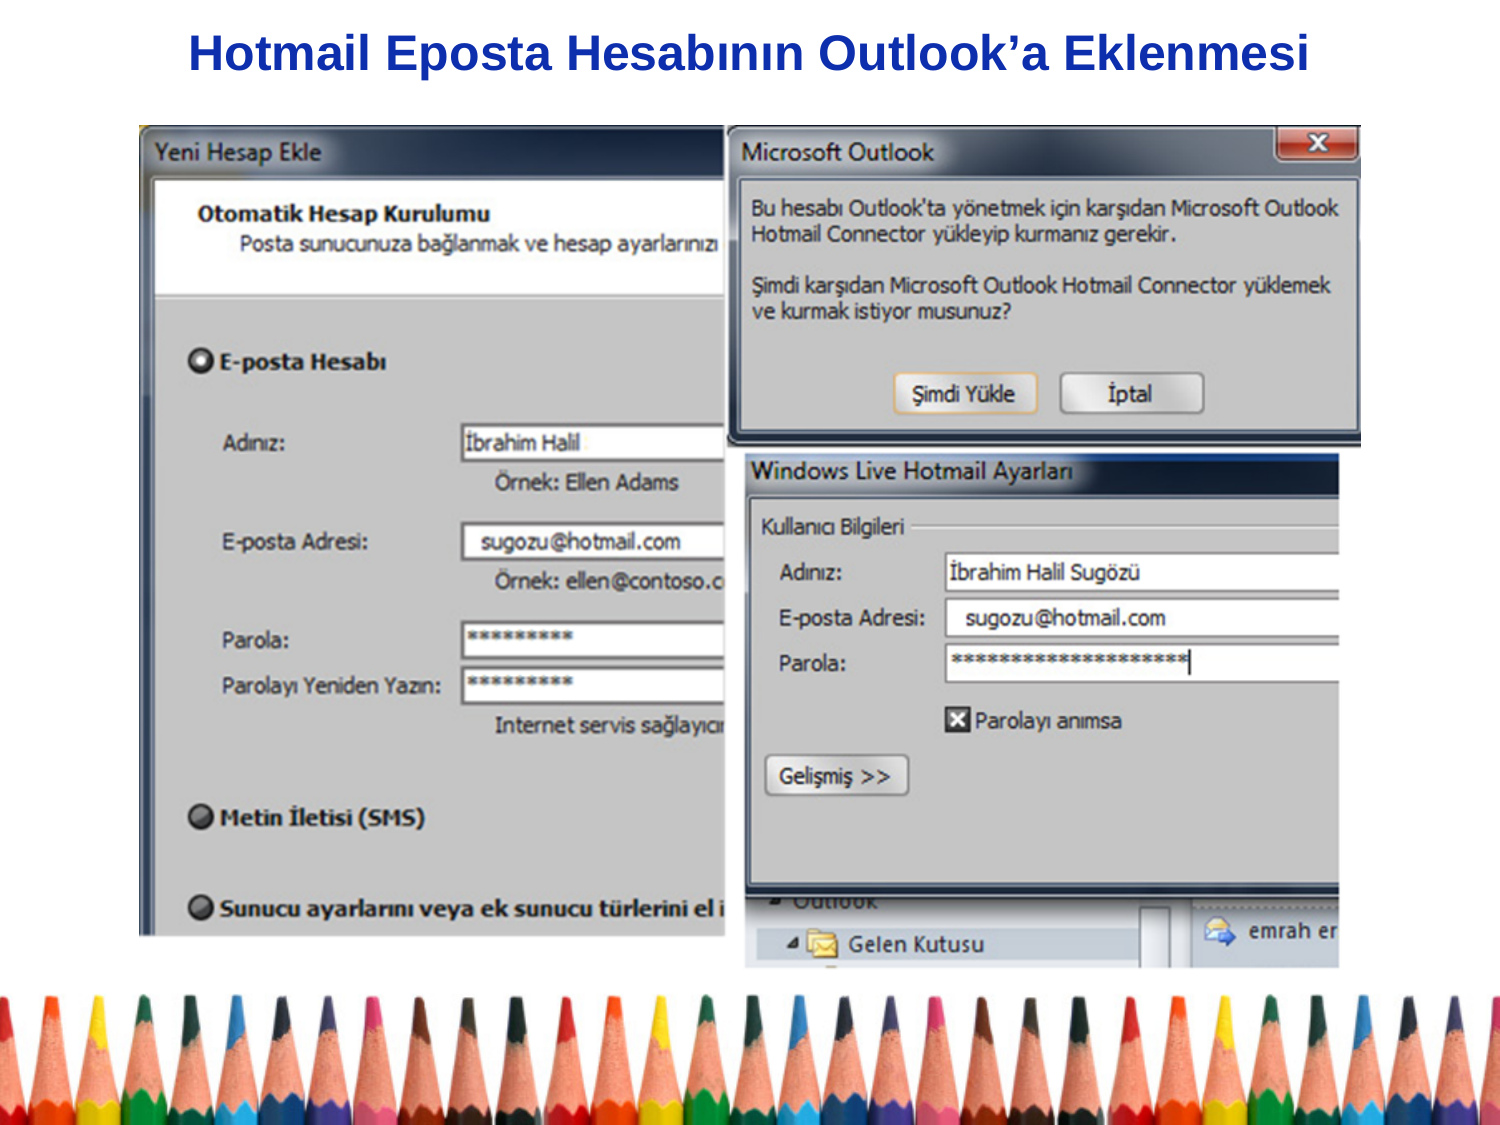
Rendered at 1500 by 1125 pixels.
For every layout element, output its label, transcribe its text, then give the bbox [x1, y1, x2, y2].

picture [0, 0, 1500, 1125]
title Hotmail Eposta Hesabının Outlook’a Eklenmesi [75, 0, 1425, 102]
